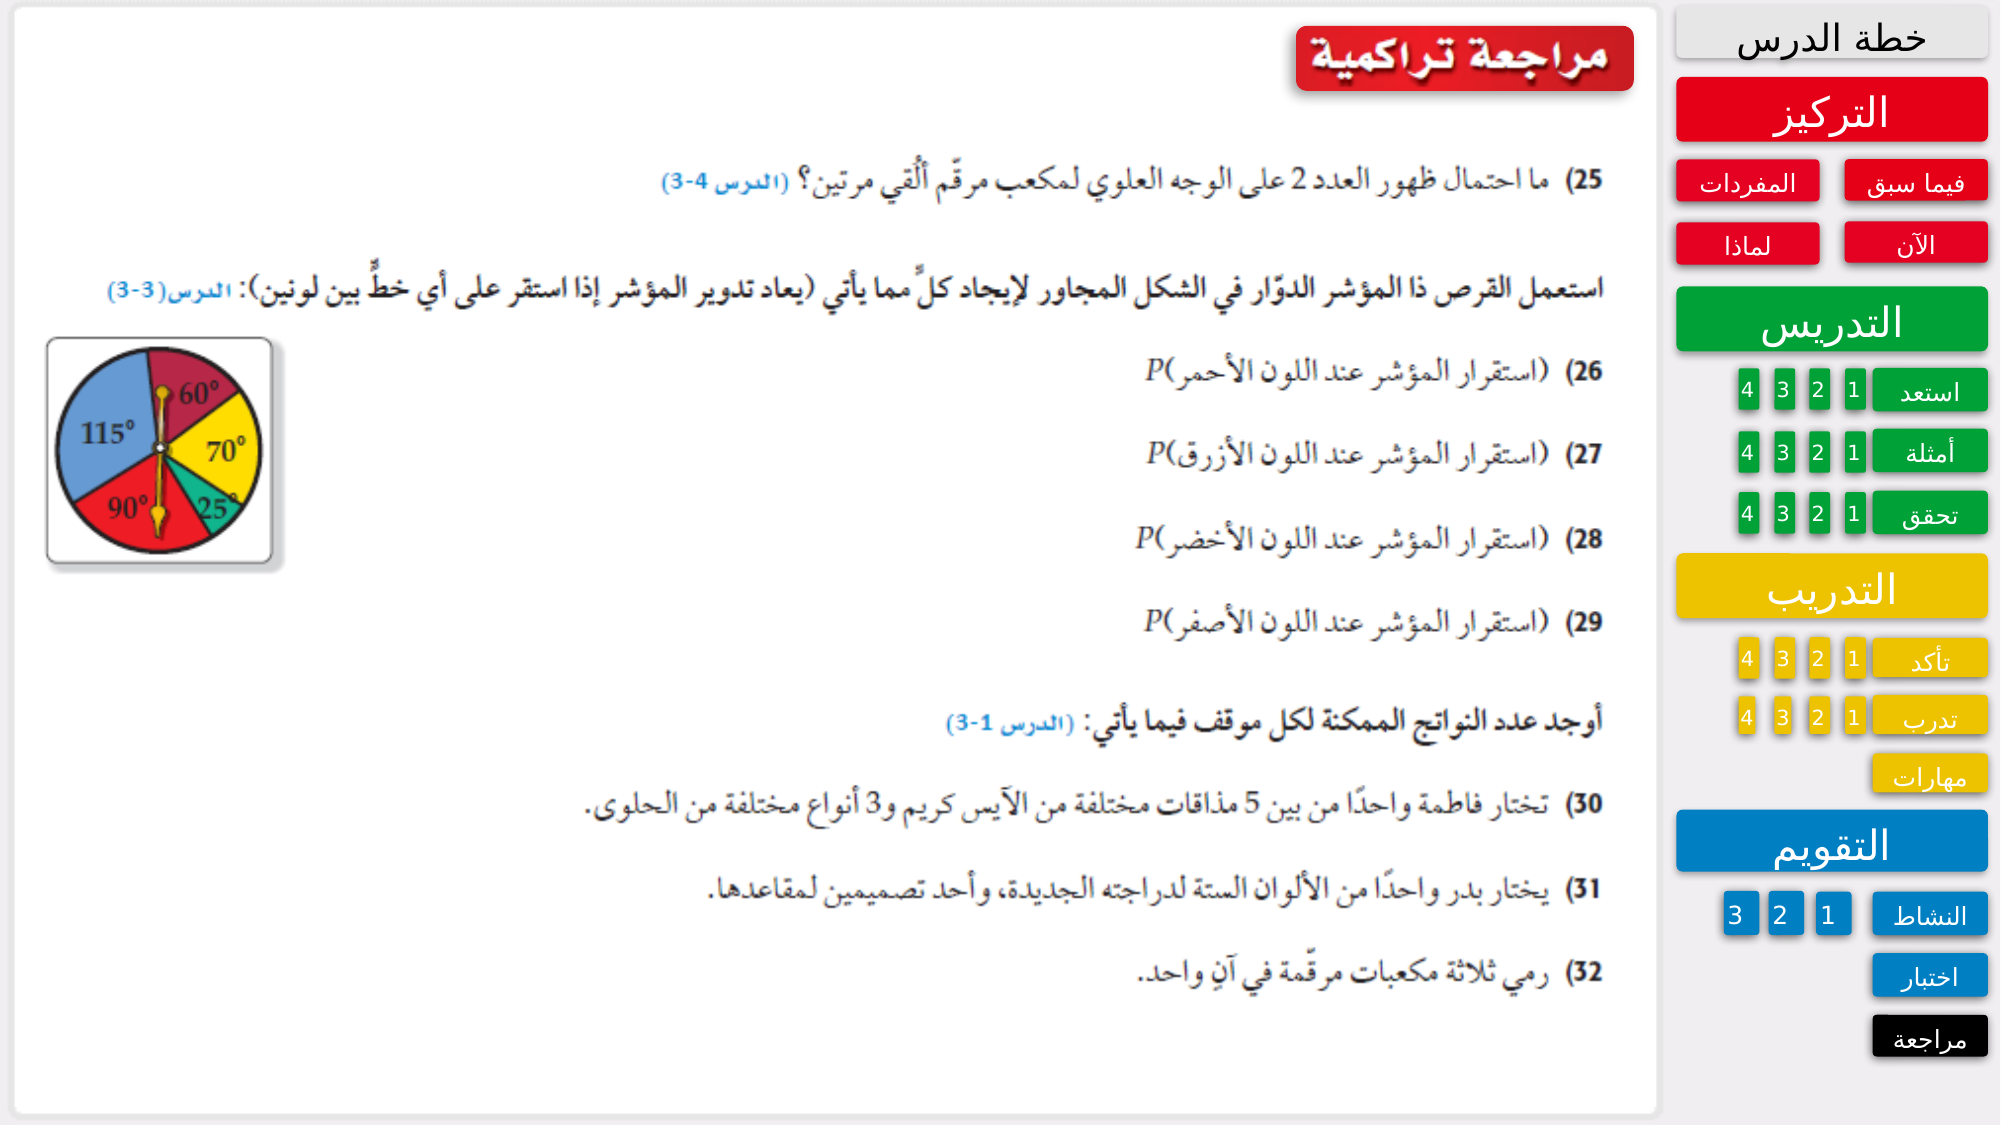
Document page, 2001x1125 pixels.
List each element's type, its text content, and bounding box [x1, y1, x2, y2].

text_box 1 [1845, 492, 1866, 534]
text_box 2 [1809, 431, 1831, 473]
text_box استعد [1872, 367, 1988, 412]
text_box 4 [1738, 431, 1760, 473]
text_box التدريب [1675, 552, 1990, 620]
text_box 4 [1738, 696, 1756, 734]
text_box 2 [1768, 890, 1805, 936]
text_box خطة الدرس [1675, 4, 1990, 59]
text_box 4 [1738, 492, 1760, 534]
text_box النشاط [1872, 891, 1988, 936]
text_box 1 [1845, 368, 1866, 410]
text_box اختبار [1872, 953, 1988, 997]
text_box المفردات [1676, 159, 1820, 202]
text_box تحقق [1872, 490, 1988, 535]
picture [0, 0, 2001, 1125]
text_box 2 [1809, 492, 1831, 534]
text_box 2 [1809, 637, 1831, 679]
text_box تدرب [1872, 694, 1988, 735]
text_box 2 [1809, 696, 1831, 734]
text_box 3 [1774, 492, 1796, 534]
text_box 3 [1723, 890, 1760, 936]
text_box 3 [1774, 696, 1792, 734]
text_box 1 [1845, 431, 1866, 473]
text_box 3 [1774, 637, 1796, 679]
text_box التركيز [1675, 75, 1990, 143]
text_box فيما سبق [1844, 159, 1988, 201]
text_box 2 [1809, 368, 1831, 410]
text_box التقويم [1675, 808, 1990, 873]
text_box 4 [1738, 368, 1760, 410]
text_box الآن [1844, 221, 1988, 263]
text_box مهارات [1872, 753, 1988, 793]
text_box تأكد [1873, 637, 1988, 678]
text_box 1 [1816, 891, 1852, 936]
text_box التدريس [1675, 285, 1990, 353]
text_box لماذا [1676, 222, 1820, 265]
text_box 3 [1774, 368, 1796, 410]
text_box 4 [1738, 637, 1760, 679]
text_box 3 [1774, 431, 1796, 473]
text_box أمثلة [1872, 428, 1988, 473]
text_box 1 [1845, 637, 1866, 679]
text_box 1 [1845, 696, 1866, 734]
text_box مراجعة [1872, 1014, 1988, 1057]
